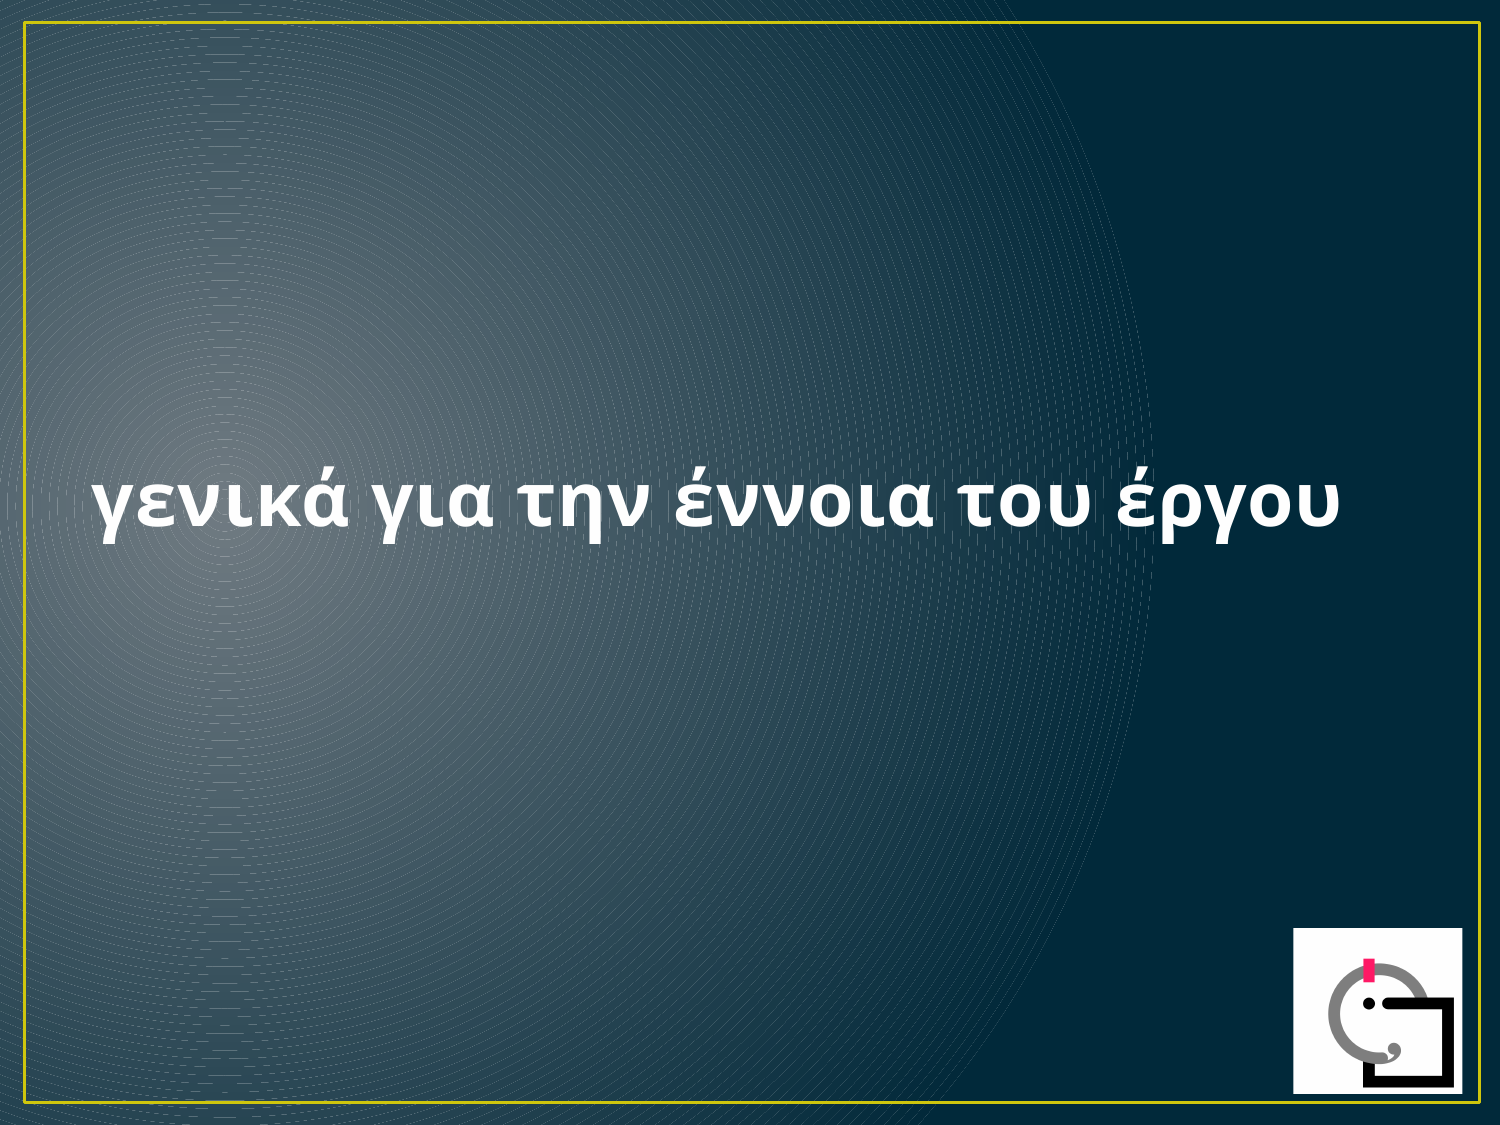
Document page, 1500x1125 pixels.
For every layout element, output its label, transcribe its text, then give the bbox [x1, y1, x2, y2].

title γενικά για την έννοια του έργου [76, 361, 1427, 550]
picture [1294, 929, 1462, 1093]
